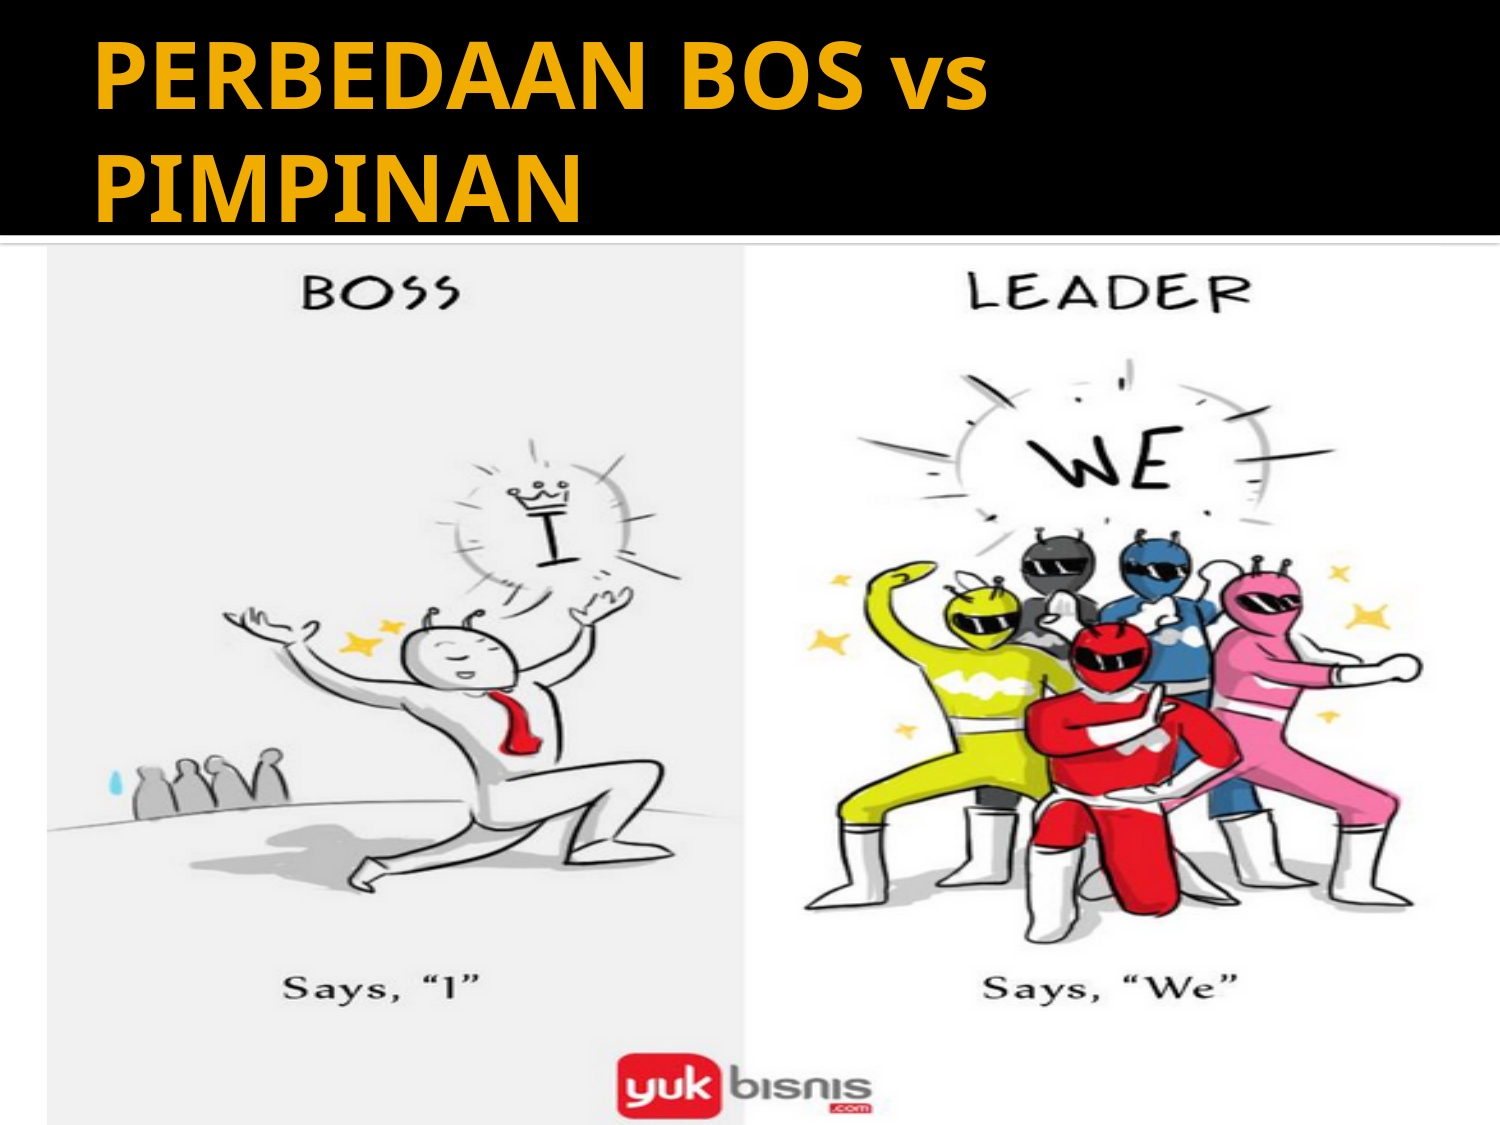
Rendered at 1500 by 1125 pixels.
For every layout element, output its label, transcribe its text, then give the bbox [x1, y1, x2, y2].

title PERBEDAAN BOS vs PIMPINAN [75, 25, 1425, 231]
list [46, 246, 1442, 1125]
